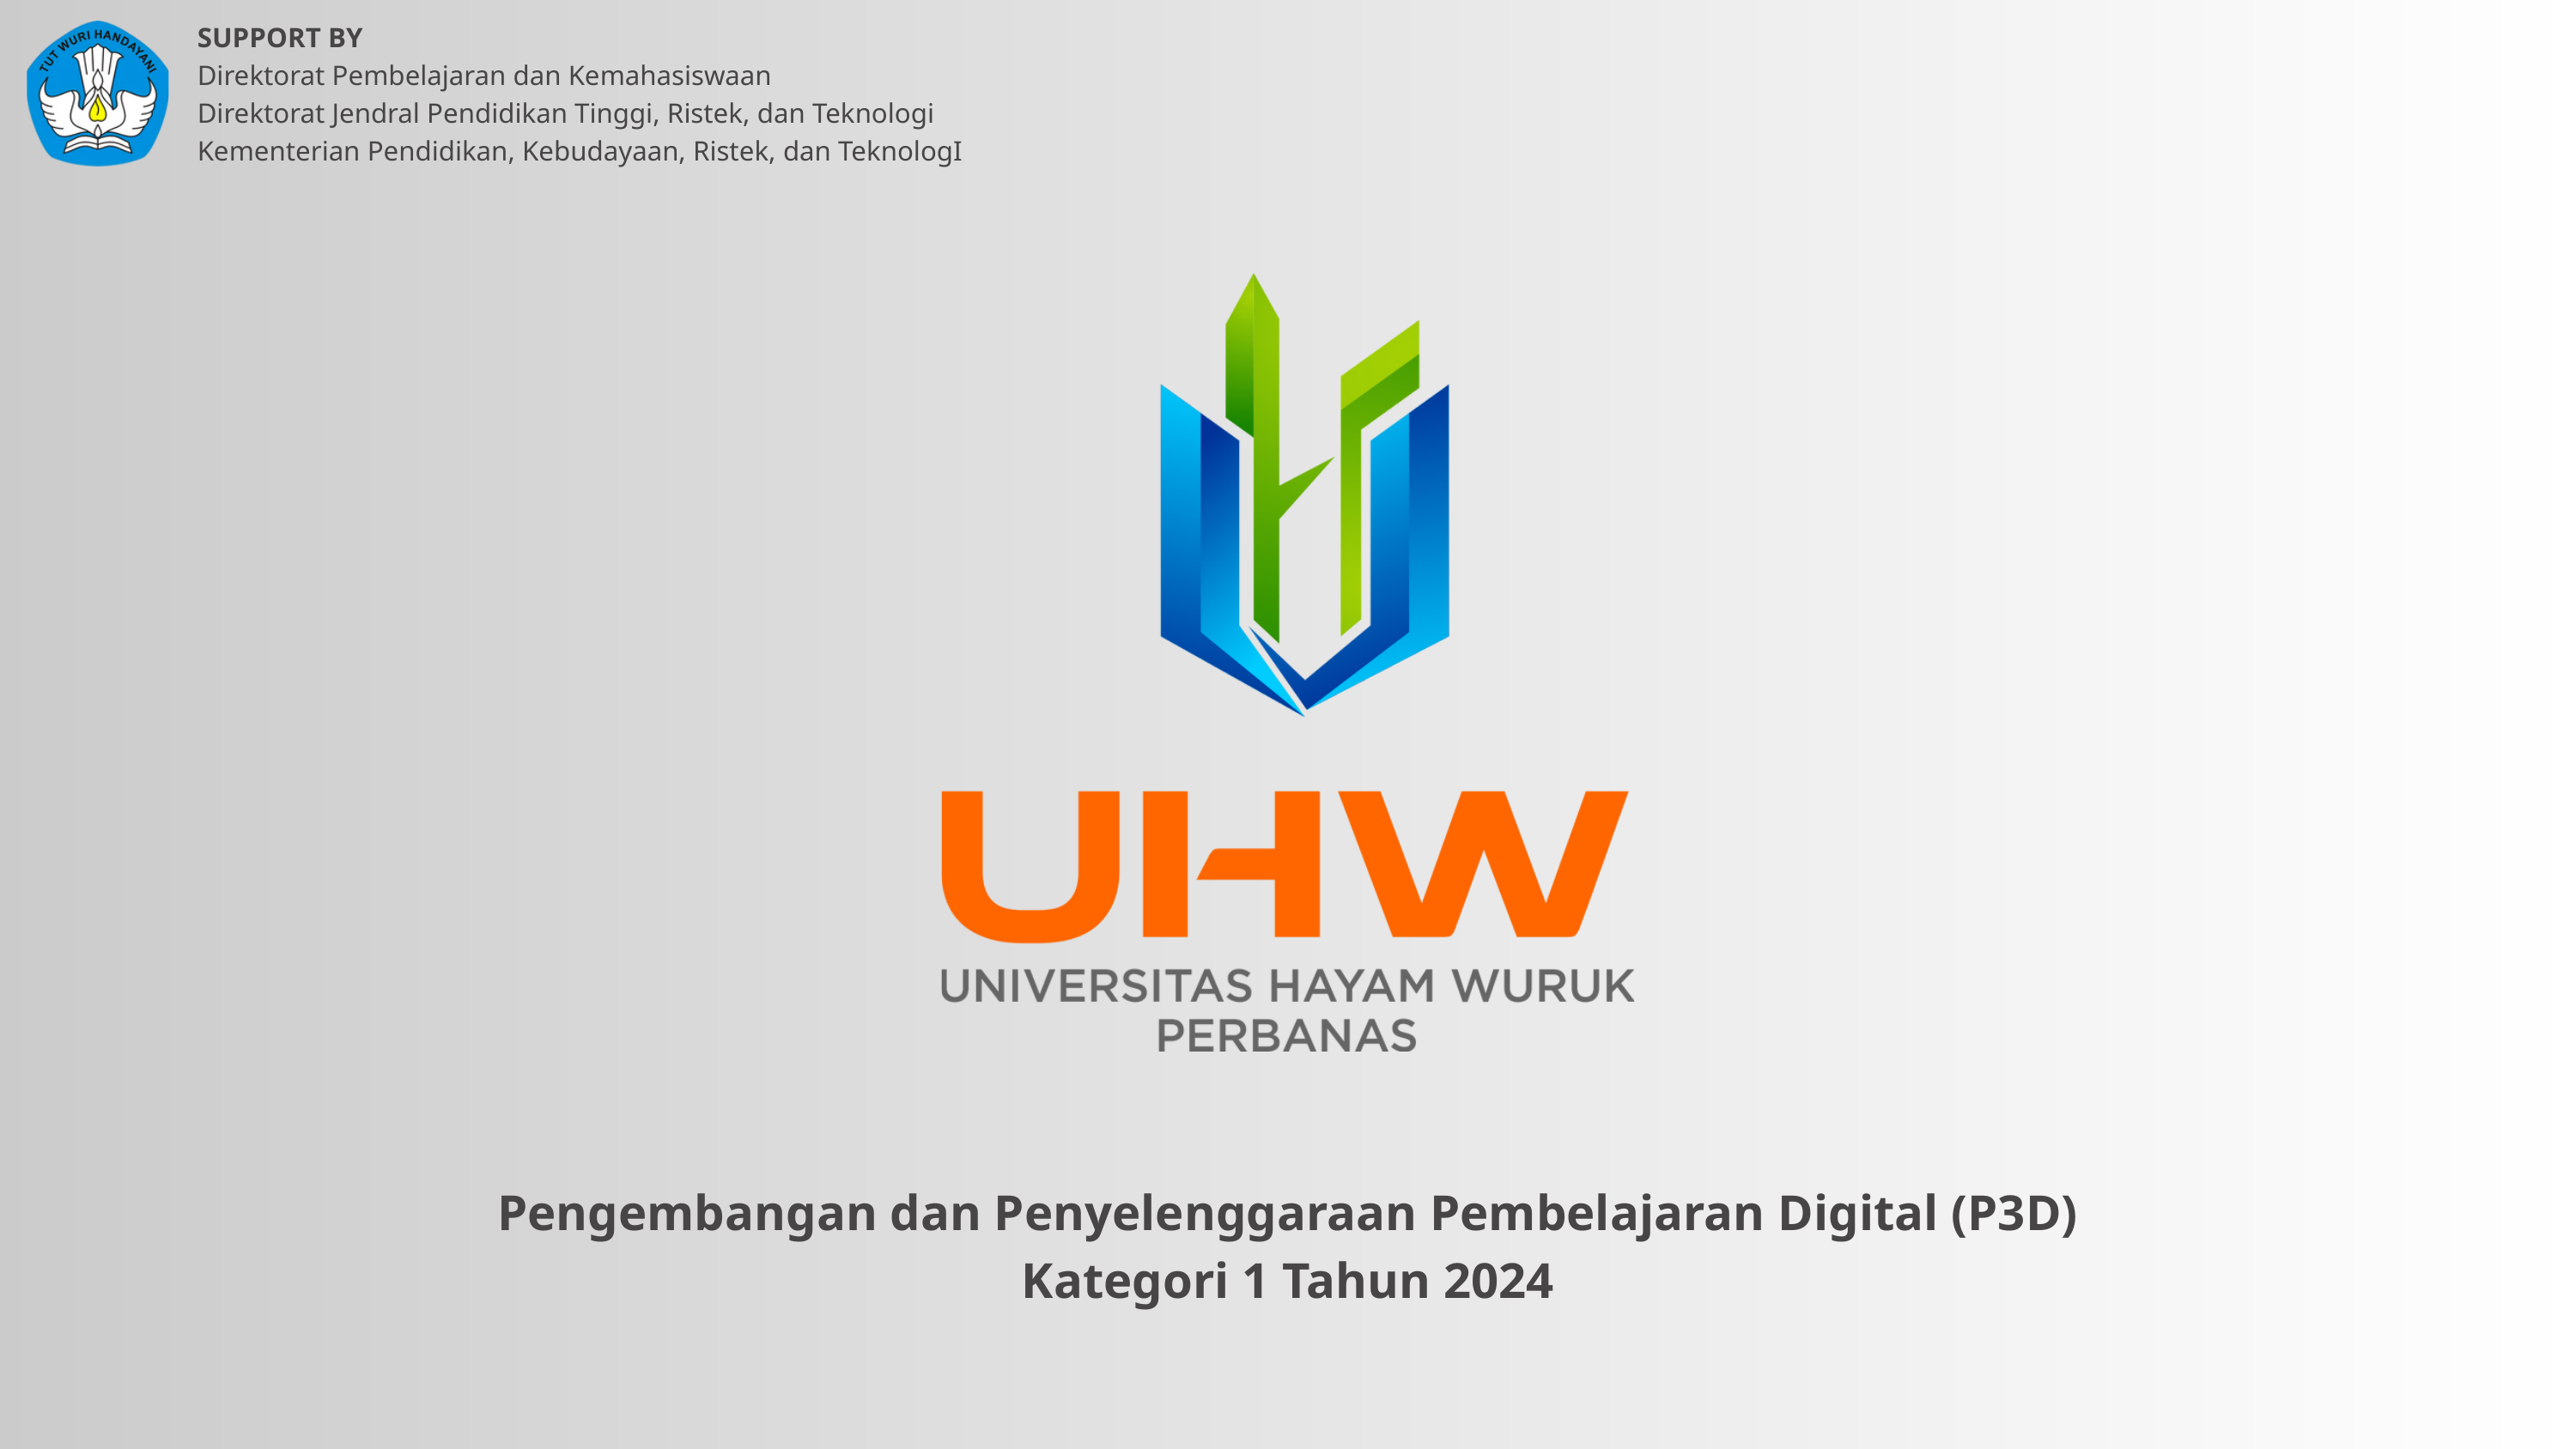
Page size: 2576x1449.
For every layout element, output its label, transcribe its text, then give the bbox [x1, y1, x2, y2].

text_box Pengembangan dan Penyelenggaraan Pembelajaran Digital (P3D) Kategori 1 Tahun 2024 [443, 1172, 2133, 1308]
text_box SUPPORT BY Direktorat Pembelajaran dan Kemahasiswaan Direktorat Jendral Pendidikan Tinggi, Ristek, dan Teknologi Kementerian Pendidikan, Kebudayaan, Ristek, dan TeknologI [197, 15, 1090, 167]
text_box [27, 21, 169, 167]
text_box [941, 273, 1635, 1052]
